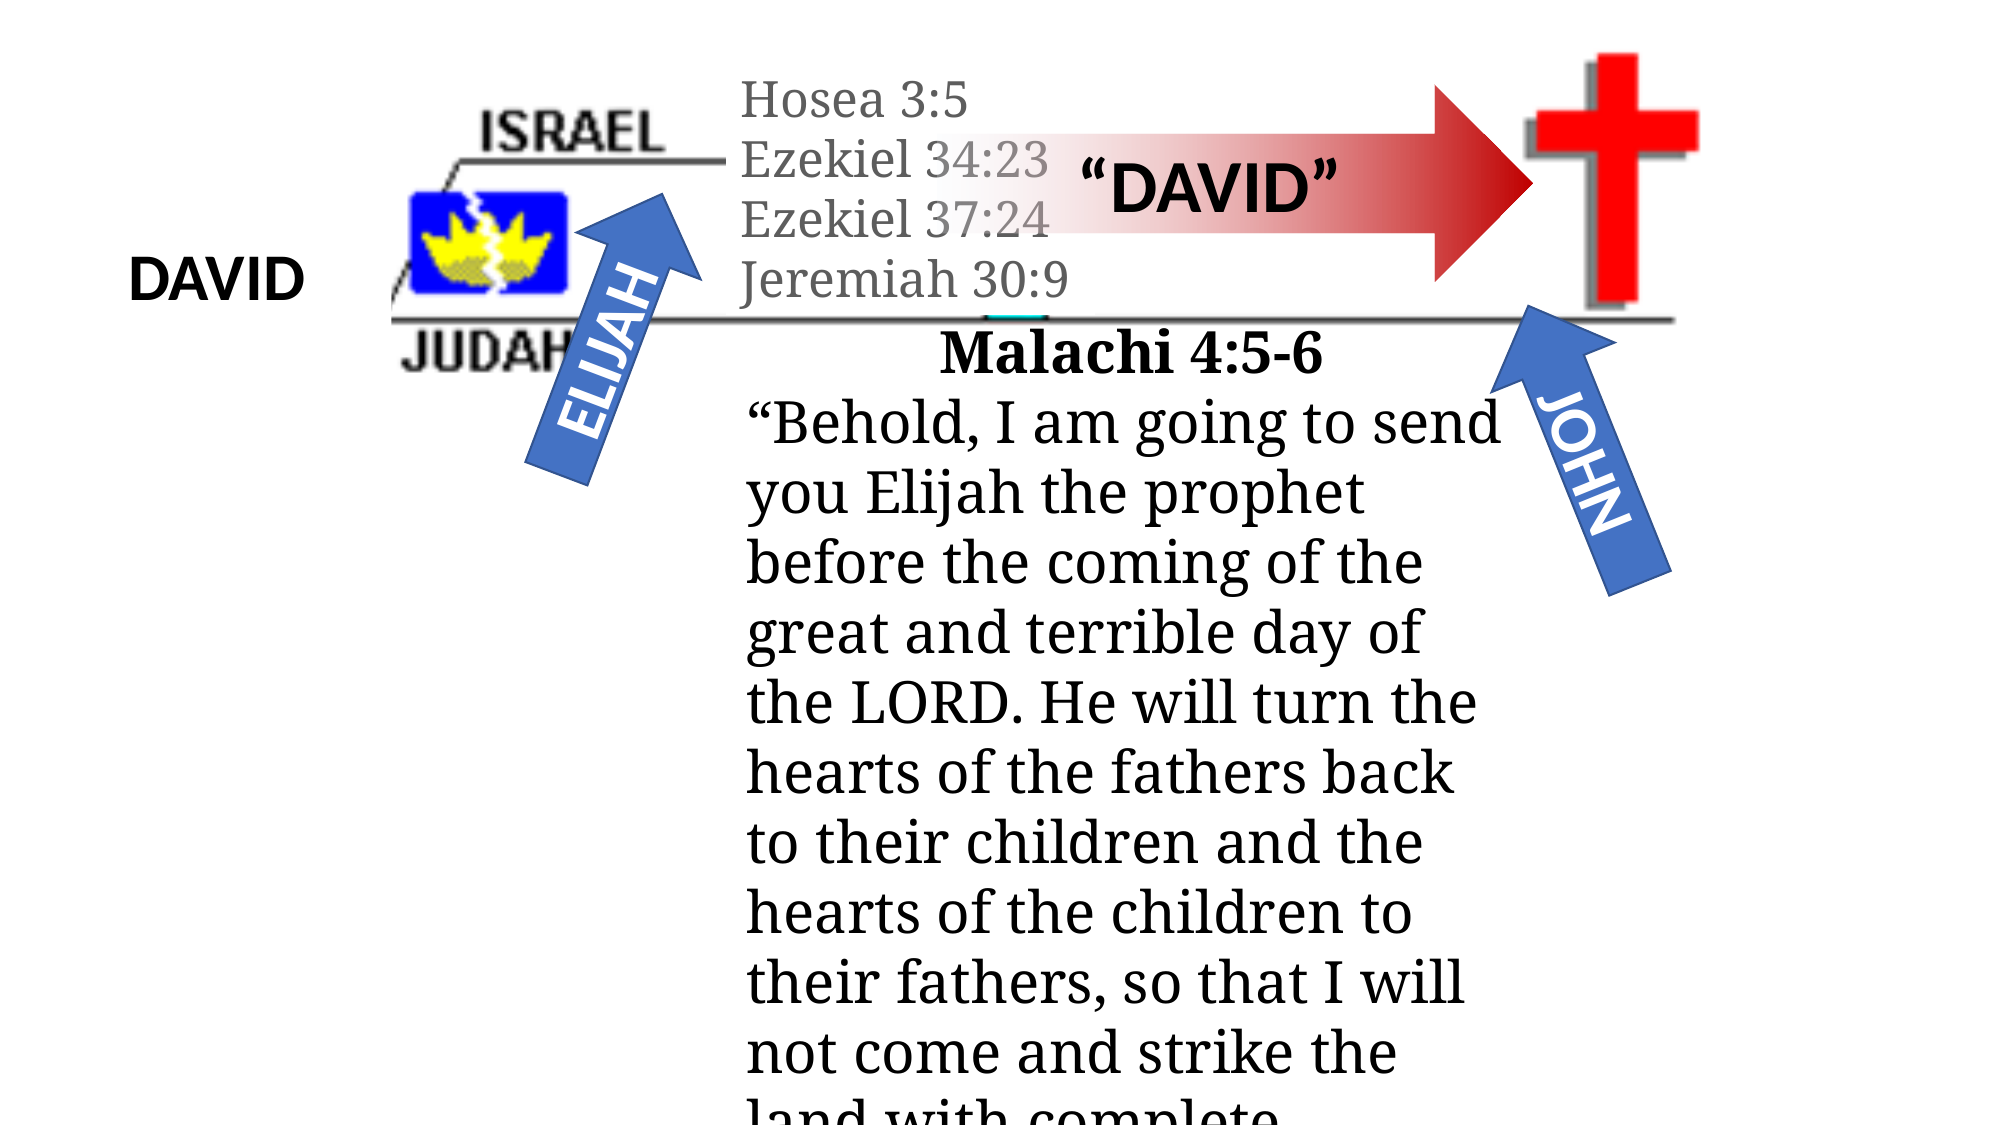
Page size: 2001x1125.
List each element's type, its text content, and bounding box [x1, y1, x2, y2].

text_box Malachi 4:5-6 “Behold, I am going to send you Elijah the prophet before the coming of the great and terrible day of the Lord. He will turn the hearts of the fathers back to their children and the hearts of the children to their fathers, so that I will not come and strike the land with complete destruction.” [731, 406, 1533, 1125]
text_box JOHN [1531, 406, 1673, 597]
text_box ELIJAH [524, 406, 619, 487]
picture [391, 3, 1748, 406]
text_box DAVID [113, 226, 325, 322]
